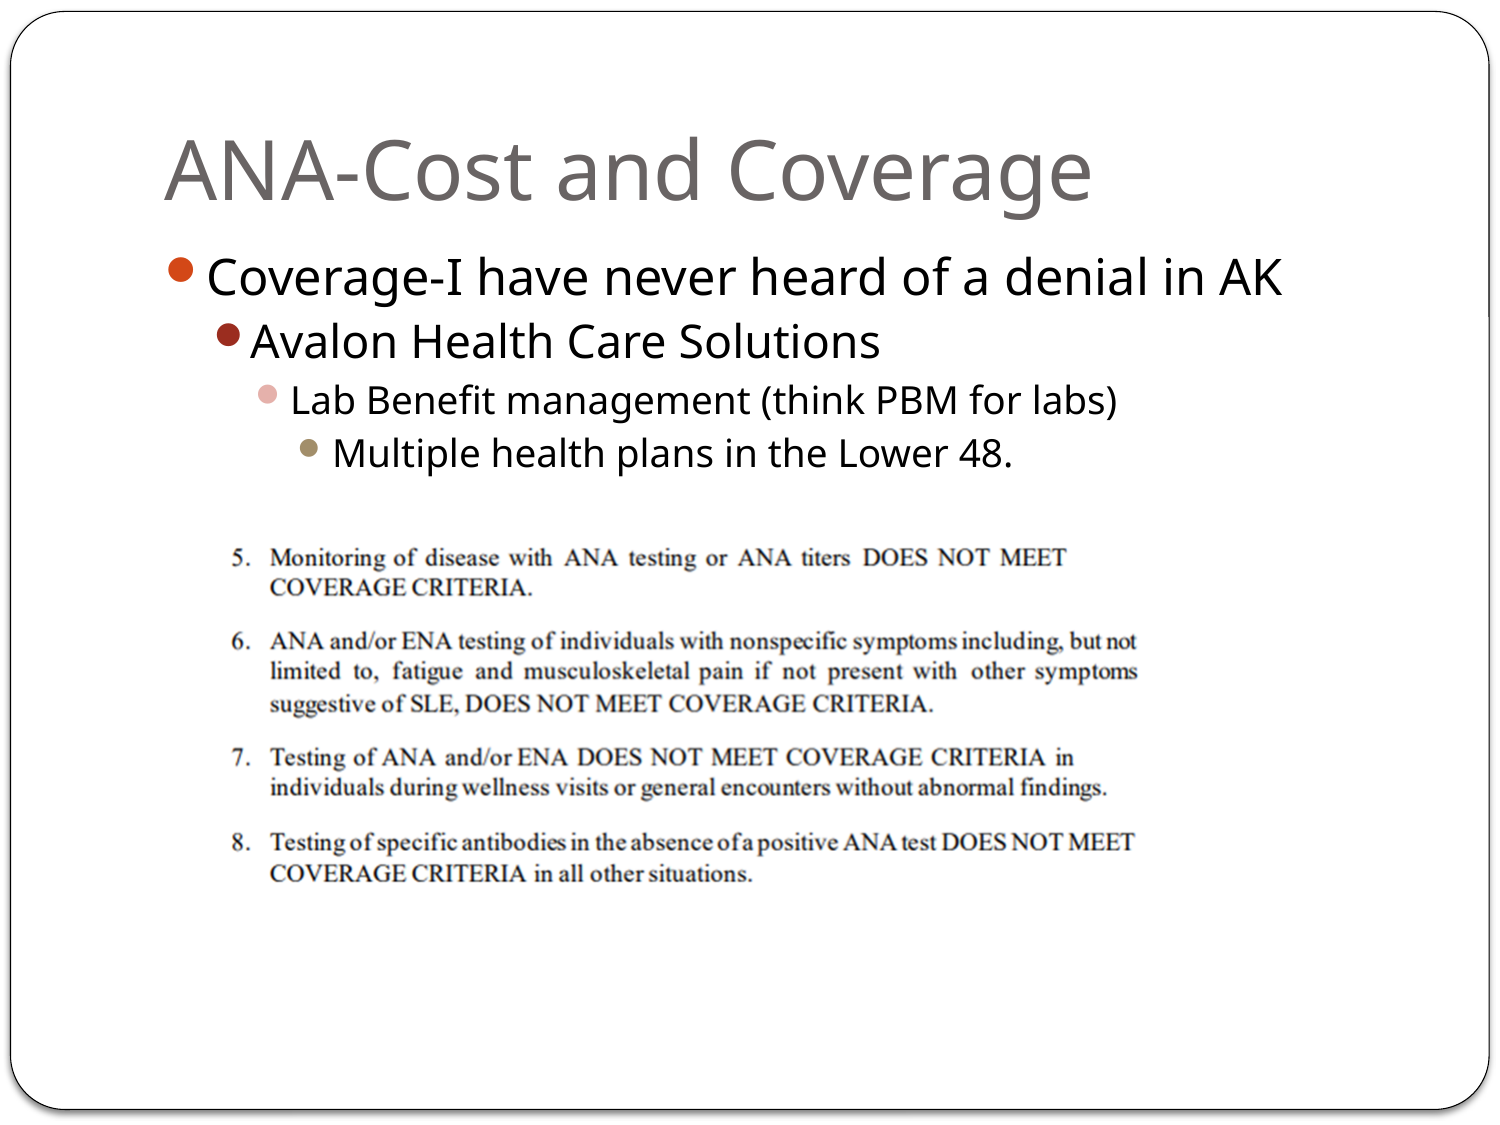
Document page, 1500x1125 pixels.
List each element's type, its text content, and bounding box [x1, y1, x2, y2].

picture [224, 528, 1201, 888]
title ANA-Cost and Coverage [150, 45, 1425, 233]
list Coverage-I have never heard of a denial in AK Avalon Health Care Solutions Lab Benefit management (think PBM for labs) Multiple health plans in the Lower 48. [150, 237, 1375, 488]
